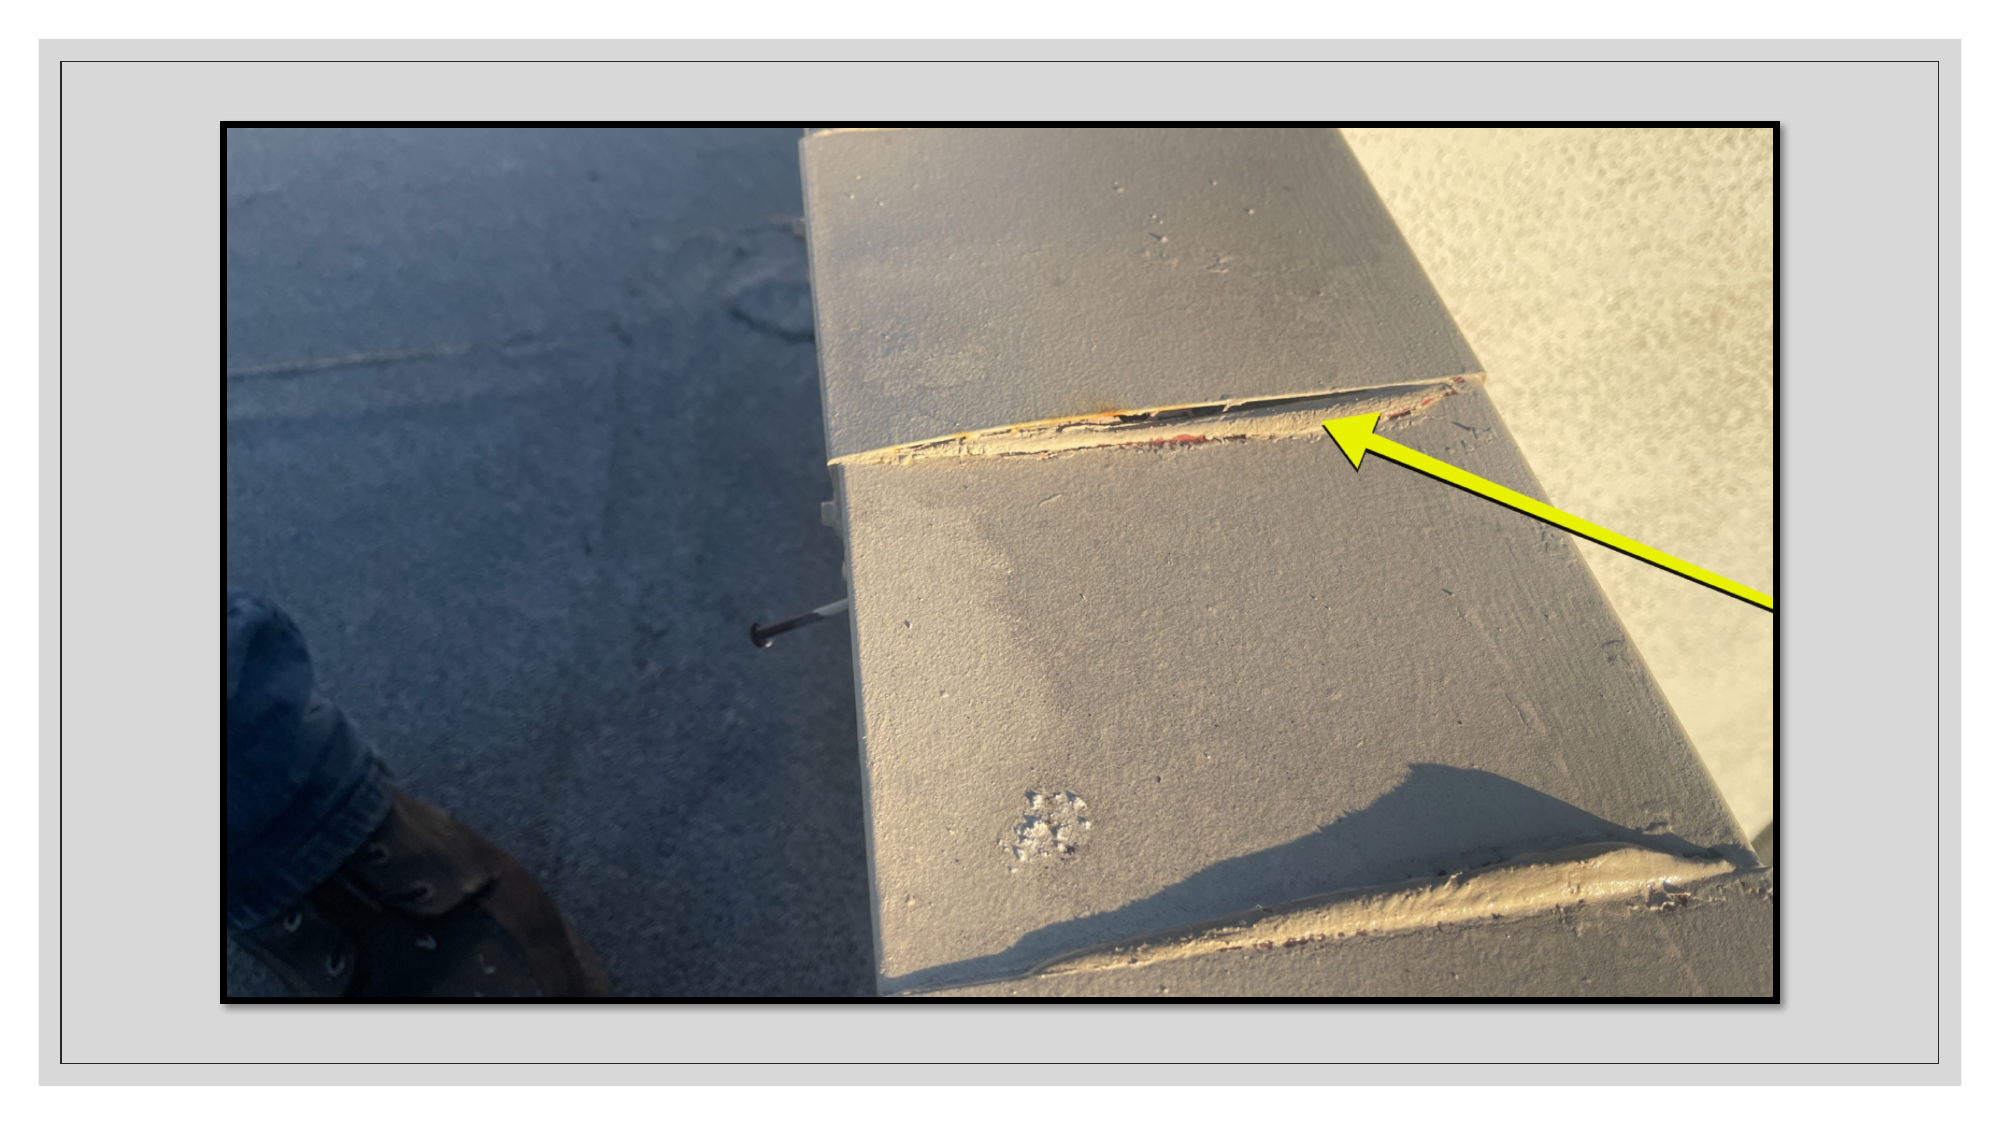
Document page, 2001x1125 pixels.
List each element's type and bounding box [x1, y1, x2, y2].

picture [226, 127, 1774, 998]
